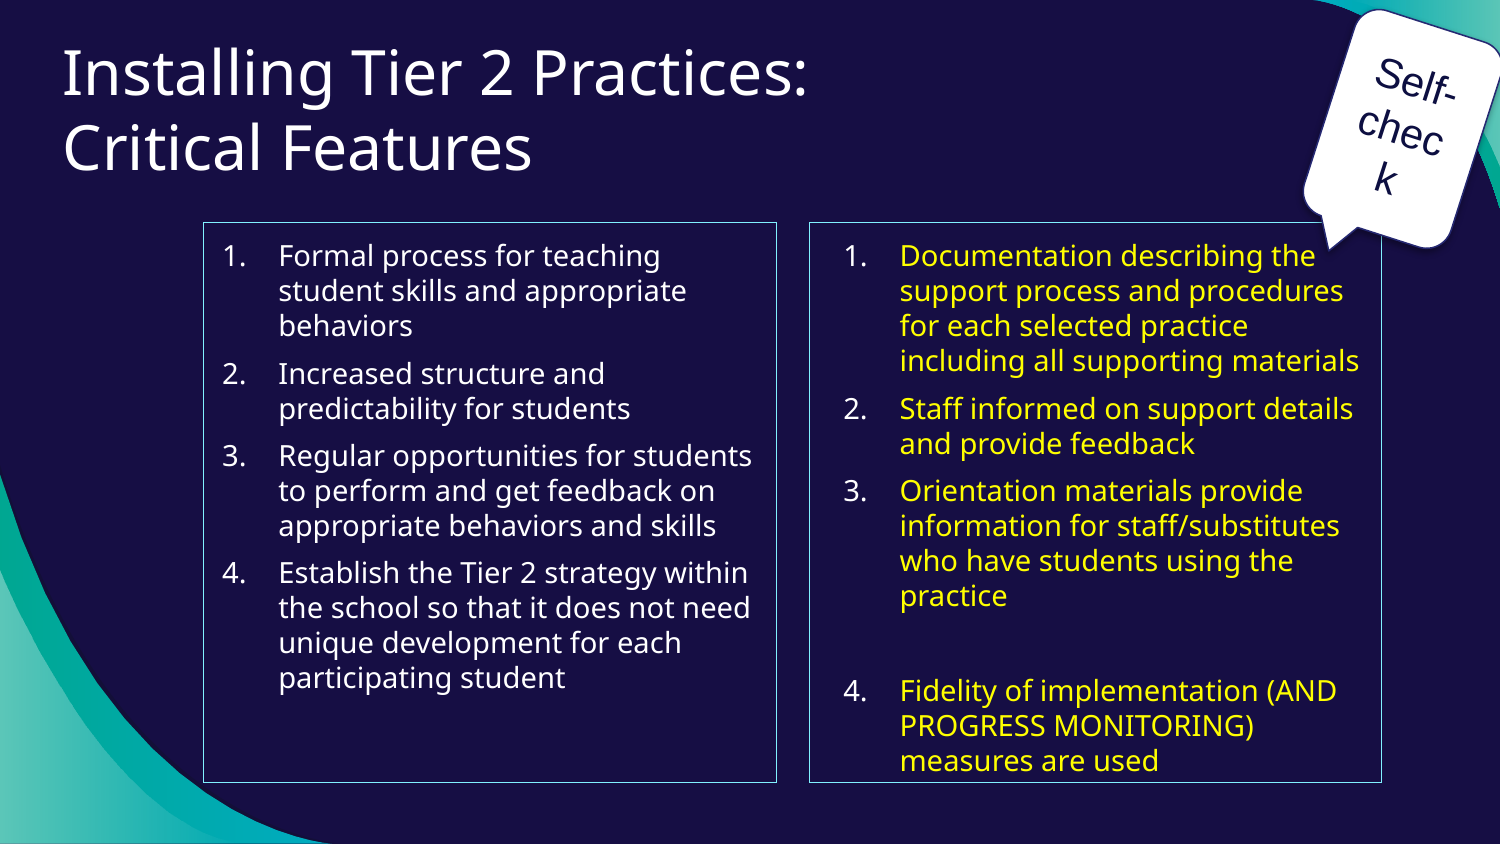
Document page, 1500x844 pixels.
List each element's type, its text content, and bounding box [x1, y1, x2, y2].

title Installing Tier 2 Practices: Critical Features [47, 17, 1355, 122]
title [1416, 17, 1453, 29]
list Documentation describing the support process and procedures for each selected practice including all supporting materials Staff informed on support details and provide feedback Orientation materials provide information for staff/substitutes who have students using the practice Fidelity of implementation (AND PROGRESS MONITORING) measures are used [809, 222, 1382, 783]
text_box Self-check [1302, 8, 1500, 252]
list Formal process for teaching student skills and appropriate behaviors Increased structure and predictability for students Regular opportunities for students to perform and get feedback on appropriate behaviors and skills Establish the Tier 2 strategy within the school so that it does not need unique development for each participating student [203, 222, 777, 783]
